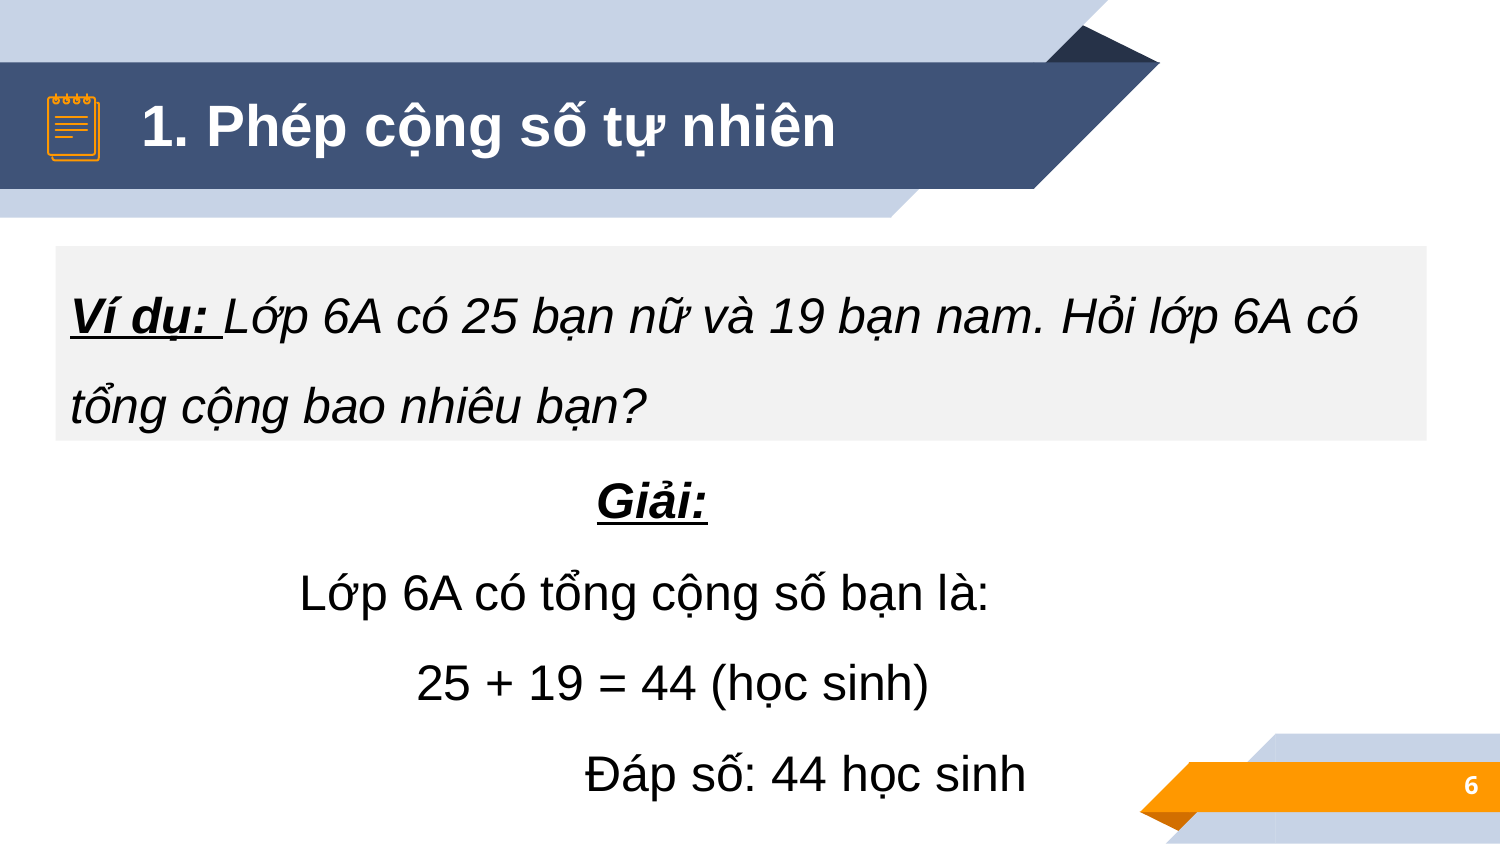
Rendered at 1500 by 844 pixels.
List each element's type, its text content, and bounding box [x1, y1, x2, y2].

text_box 1. Phép cộng số tự nhiên [126, 80, 1042, 166]
text_box 25 + 19 = 44 (học sinh) [162, 643, 1185, 719]
text_box Ví dụ: Lớp 6A có 25 bạn nữ và 19 bạn nam. Hỏi lớp 6A có tổng cộng bao nhiêu bạn? [55, 246, 1427, 441]
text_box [47, 93, 100, 161]
text_box Giải: [397, 461, 907, 537]
text_box Lớp 6A có tổng cộng số bạn là: [141, 552, 1164, 628]
slide_number 6 [1249, 760, 1494, 813]
text_box Đáp số: 44 học sinh [295, 734, 1318, 809]
